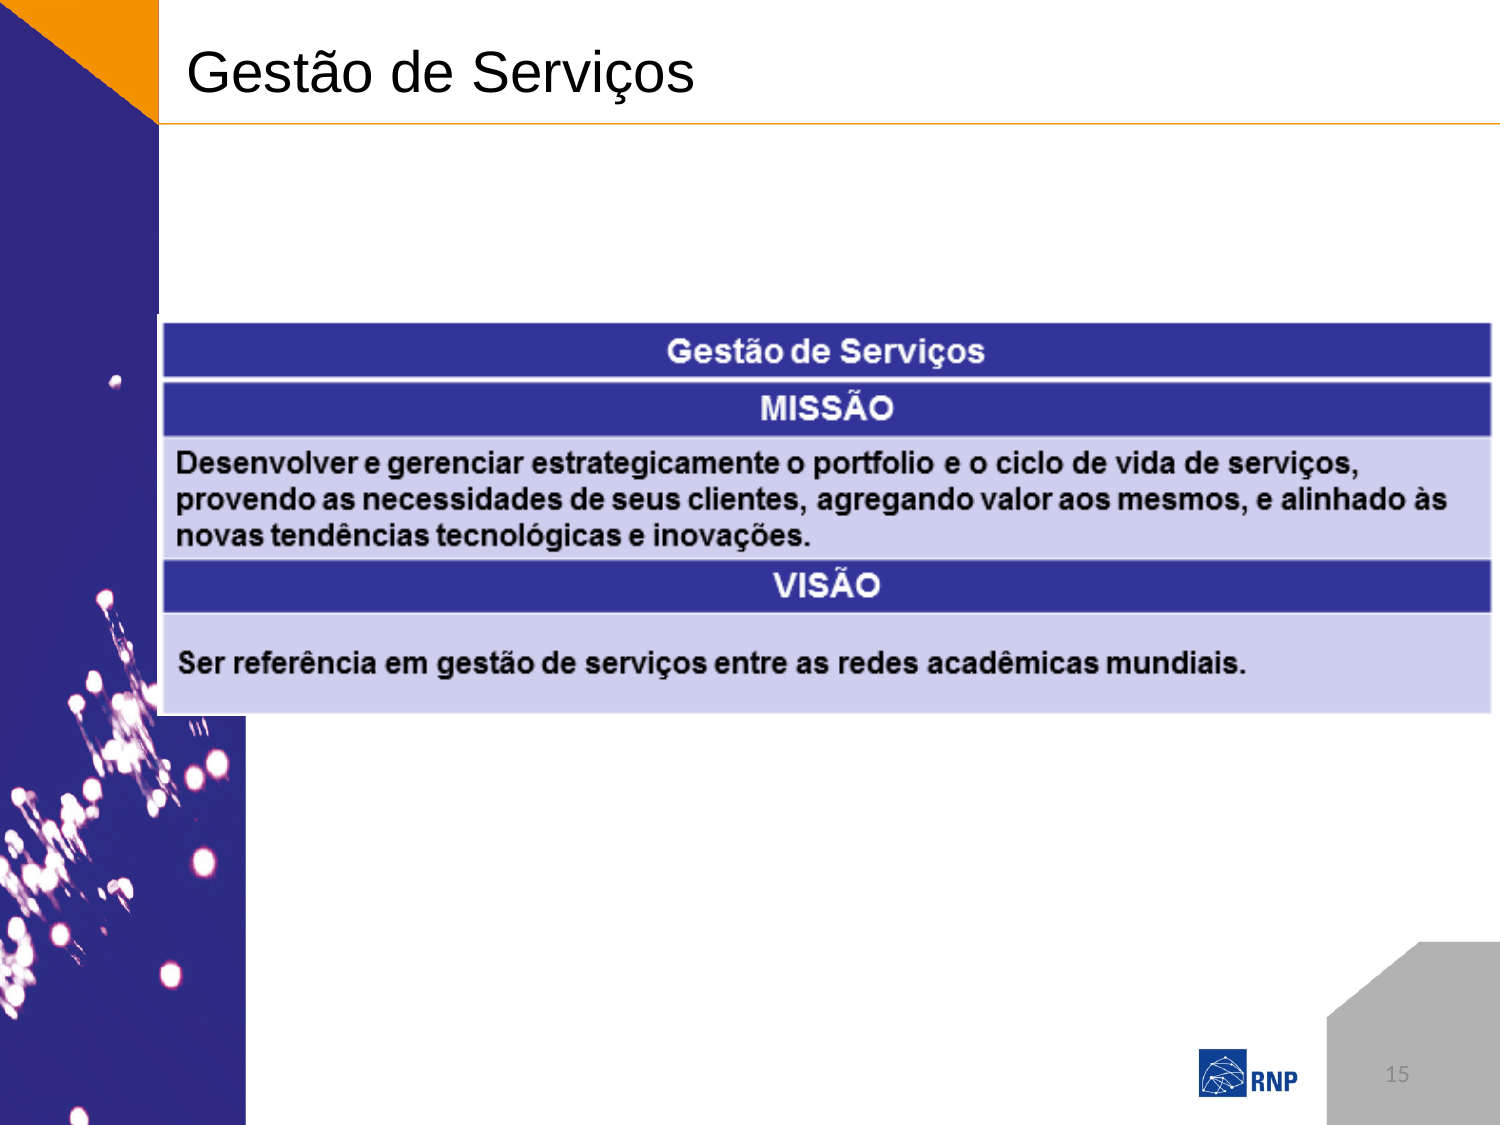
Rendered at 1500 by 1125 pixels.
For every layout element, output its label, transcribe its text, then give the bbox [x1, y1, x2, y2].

picture [0, 0, 1500, 1125]
title Gestão de Serviços [171, 19, 1425, 126]
slide_number 15 [1234, 1042, 1425, 1103]
